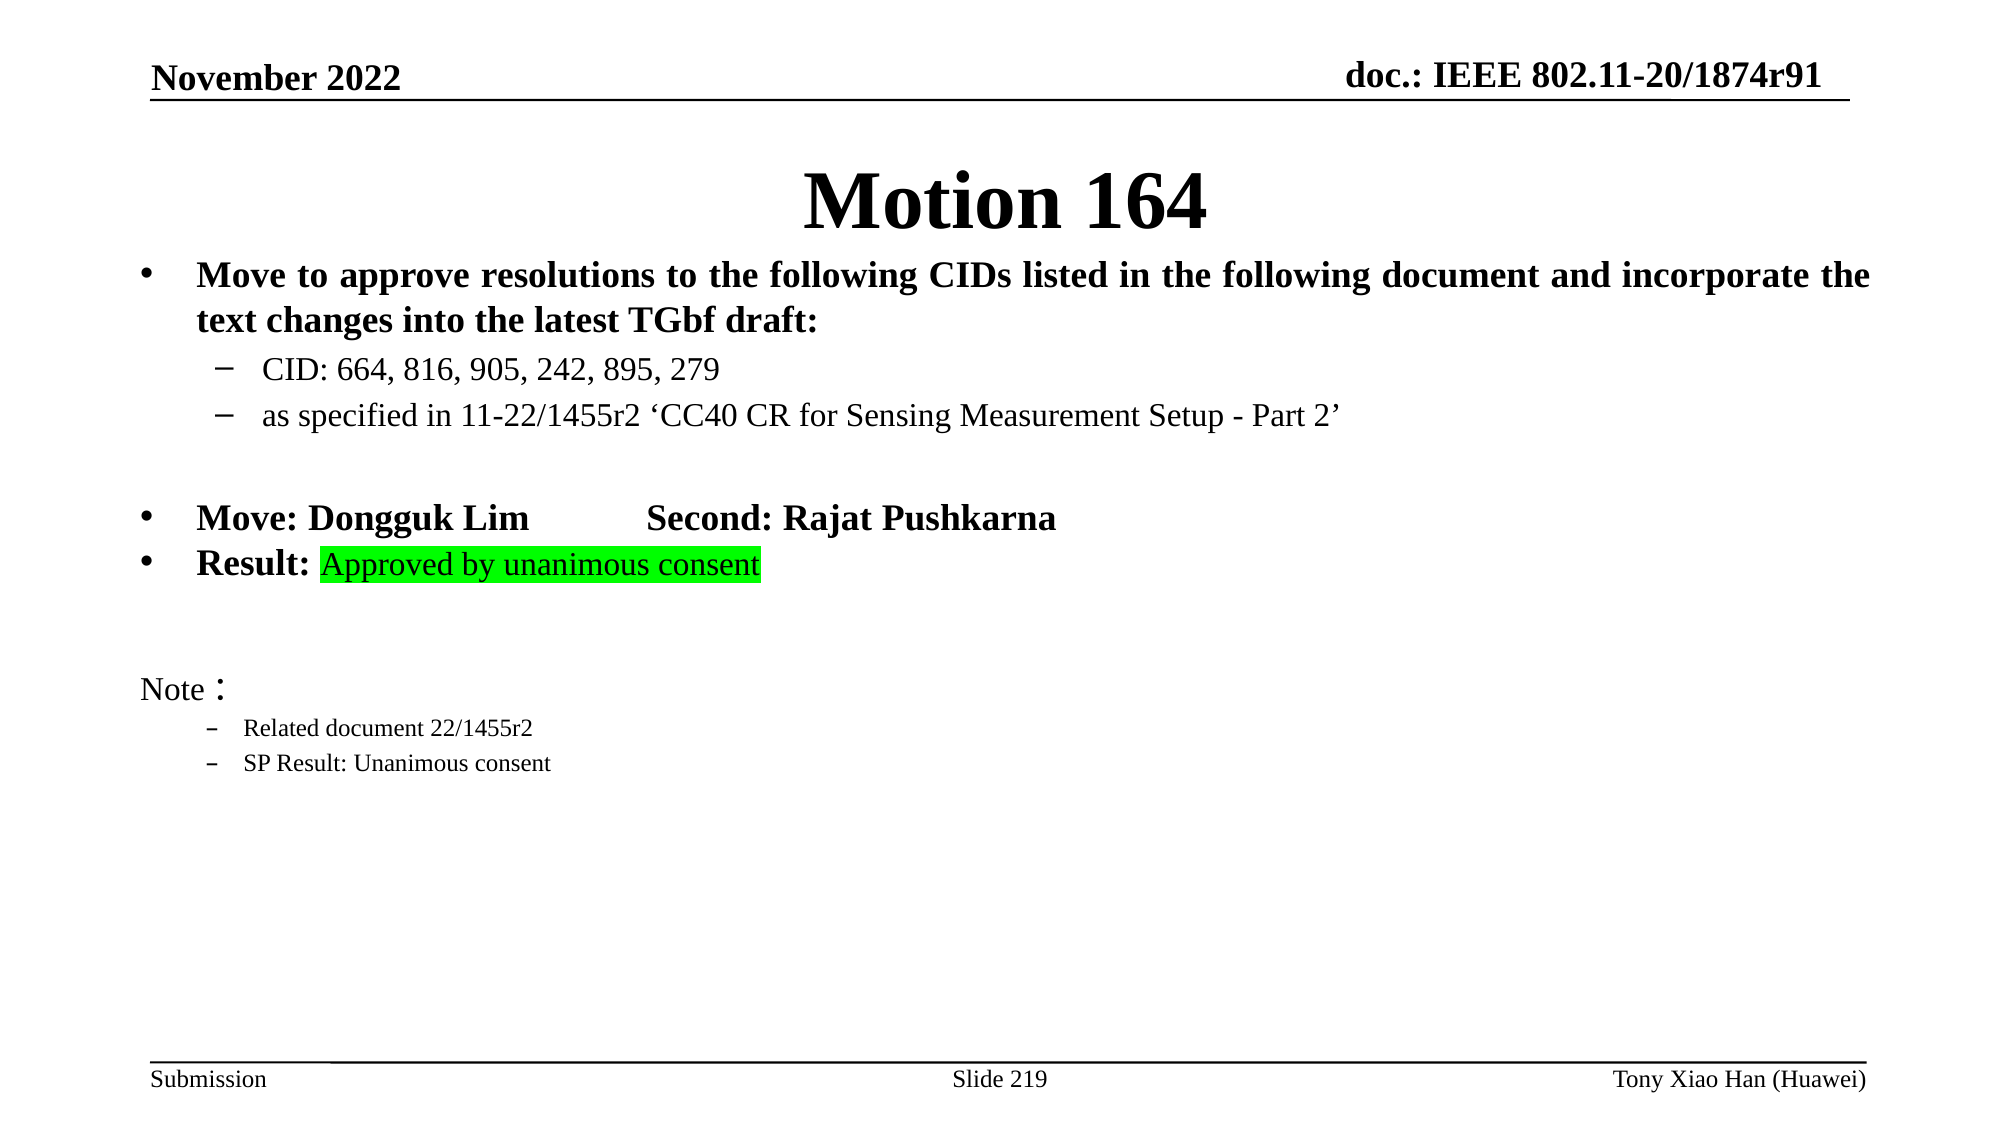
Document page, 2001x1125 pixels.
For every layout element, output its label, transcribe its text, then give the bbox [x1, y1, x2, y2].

text_box Move to approve resolutions to the following CIDs listed in the following document and incorporate the text changes into the latest TGbf draft: CID: 664, 816, 905, 242, 895, 279 as specified in 11-22/1455r2 ‘CC40 CR for Sensing Measurement Setup - Part 2’ Move: Dongguk Lim Second: Rajat Pushkarna Result: Approved by unanimous consent Note： Related document 22/1455r2 SP Result: Unanimous consent [125, 212, 1888, 963]
text_box Motion 164 [368, 137, 1644, 212]
